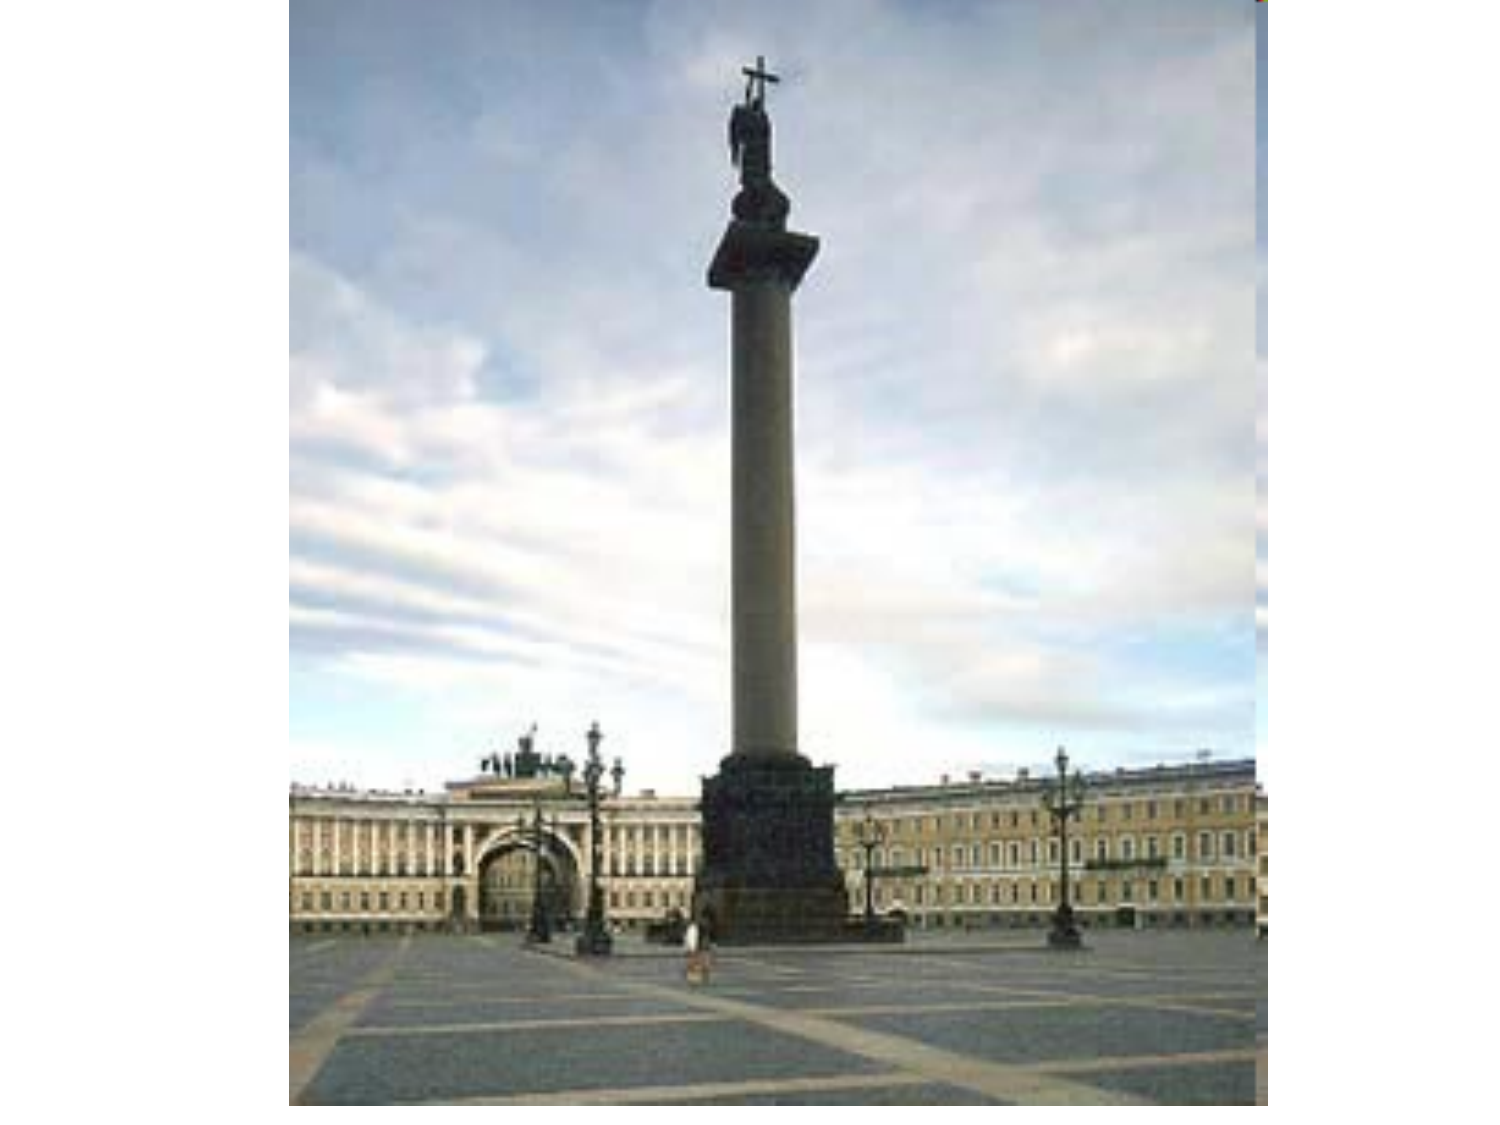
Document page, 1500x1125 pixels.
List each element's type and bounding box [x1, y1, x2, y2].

picture [289, 0, 1268, 1107]
